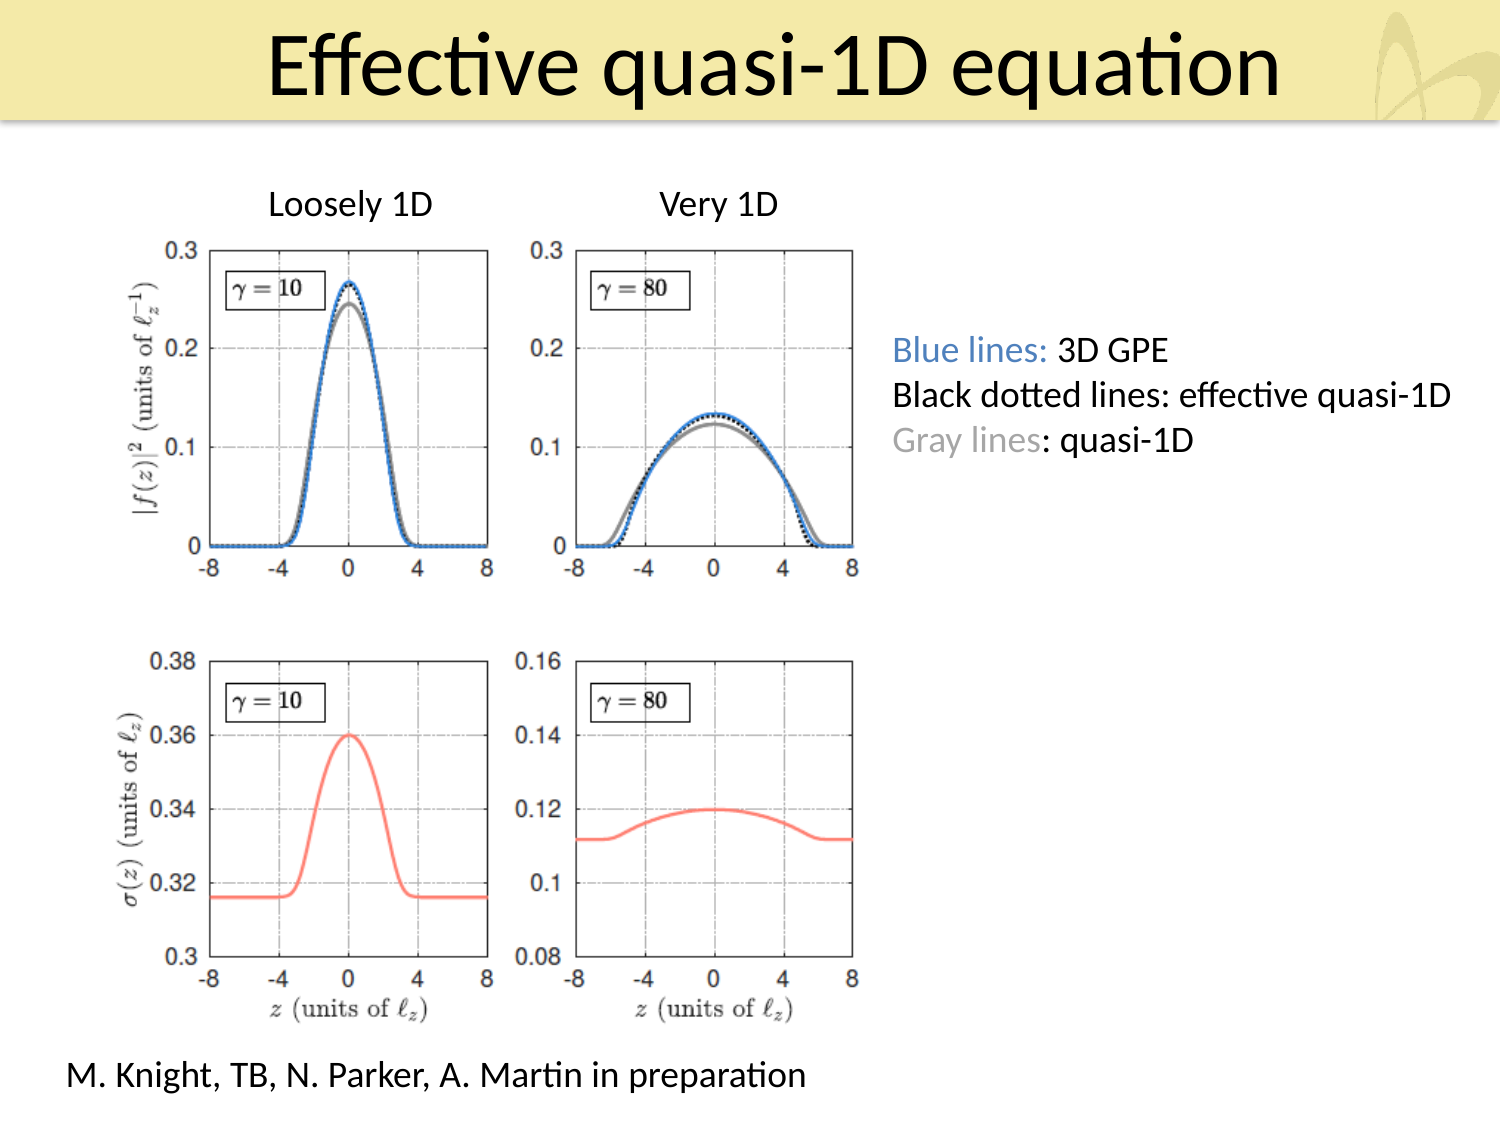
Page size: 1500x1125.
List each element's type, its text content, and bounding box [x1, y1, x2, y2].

text_box M. Knight, TB, N. Parker, A. Martin in preparation [50, 1042, 1422, 1103]
title Effective quasi-1D equation [100, 0, 1451, 152]
text_box Loosely 1D [253, 171, 448, 230]
text_box Very 1D [644, 171, 794, 230]
picture [103, 231, 874, 1042]
text_box Blue lines: 3D GPE Black dotted lines: effective quasi-1D Gray lines: quasi-1D [878, 317, 1467, 467]
